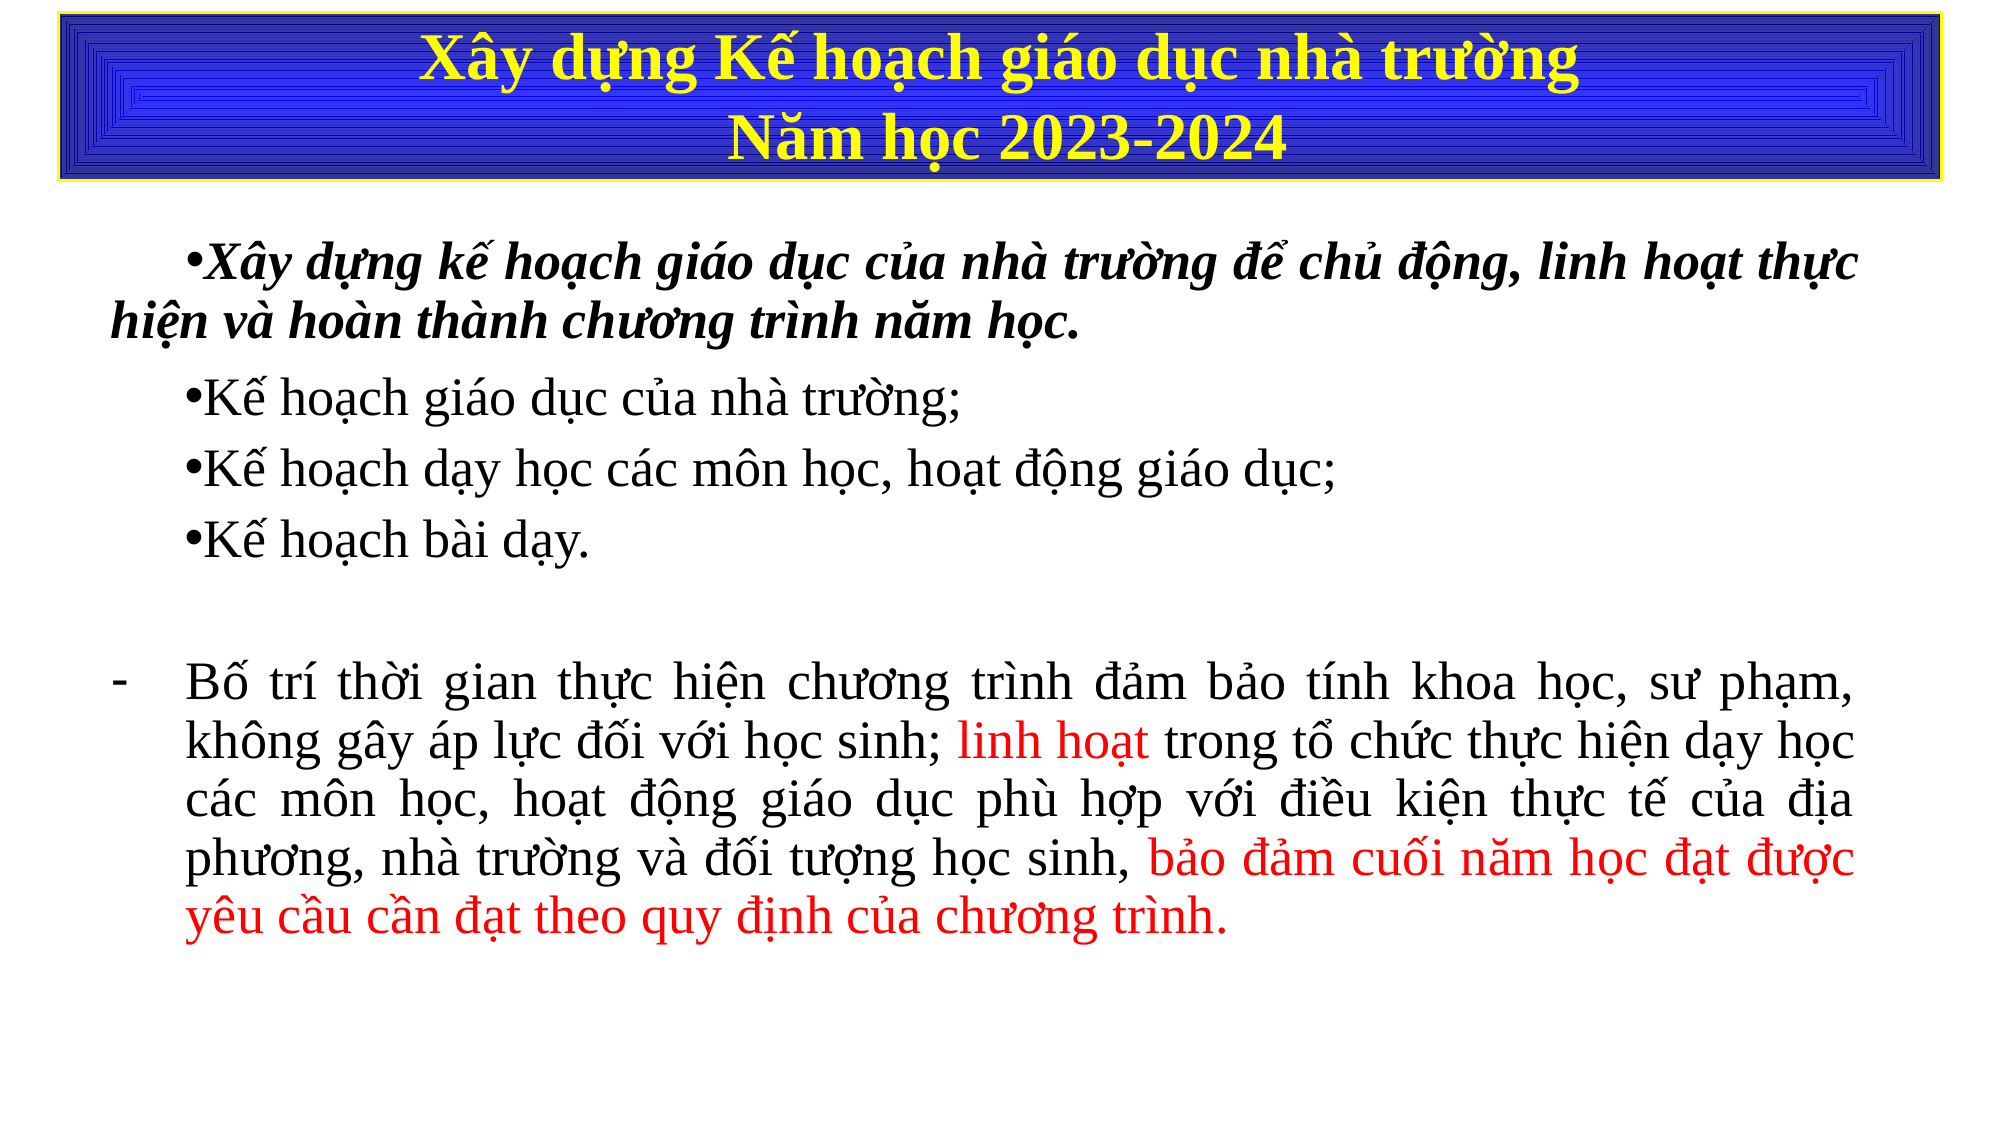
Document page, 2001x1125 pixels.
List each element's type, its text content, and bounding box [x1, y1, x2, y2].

list Xây dựng kế hoạch giáo dục của nhà trường để chủ động, linh hoạt thực hiện và hoàn thành chương trình năm học. Kế hoạch giáo dục của nhà trường; Kế hoạch dạy học các môn học, hoạt động giáo dục; Kế hoạch bài dạy. Bố trí thời gian thực hiện chương trình đảm bảo tính khoa học, sư phạm, không gây áp lực đối với học sinh; linh hoạt trong tổ chức thực hiện dạy học các môn học, hoạt động giáo dục phù hợp với điều kiện thực tế của địa phương, nhà trường và đối tượng học sinh, bảo đảm cuối năm học đạt được yêu cầu cần đạt theo quy định của chương trình. [58, 225, 1877, 1061]
text_box Xây dựng Kế hoạch giáo dục nhà trường Năm học 2023-2024 [58, 12, 1942, 181]
